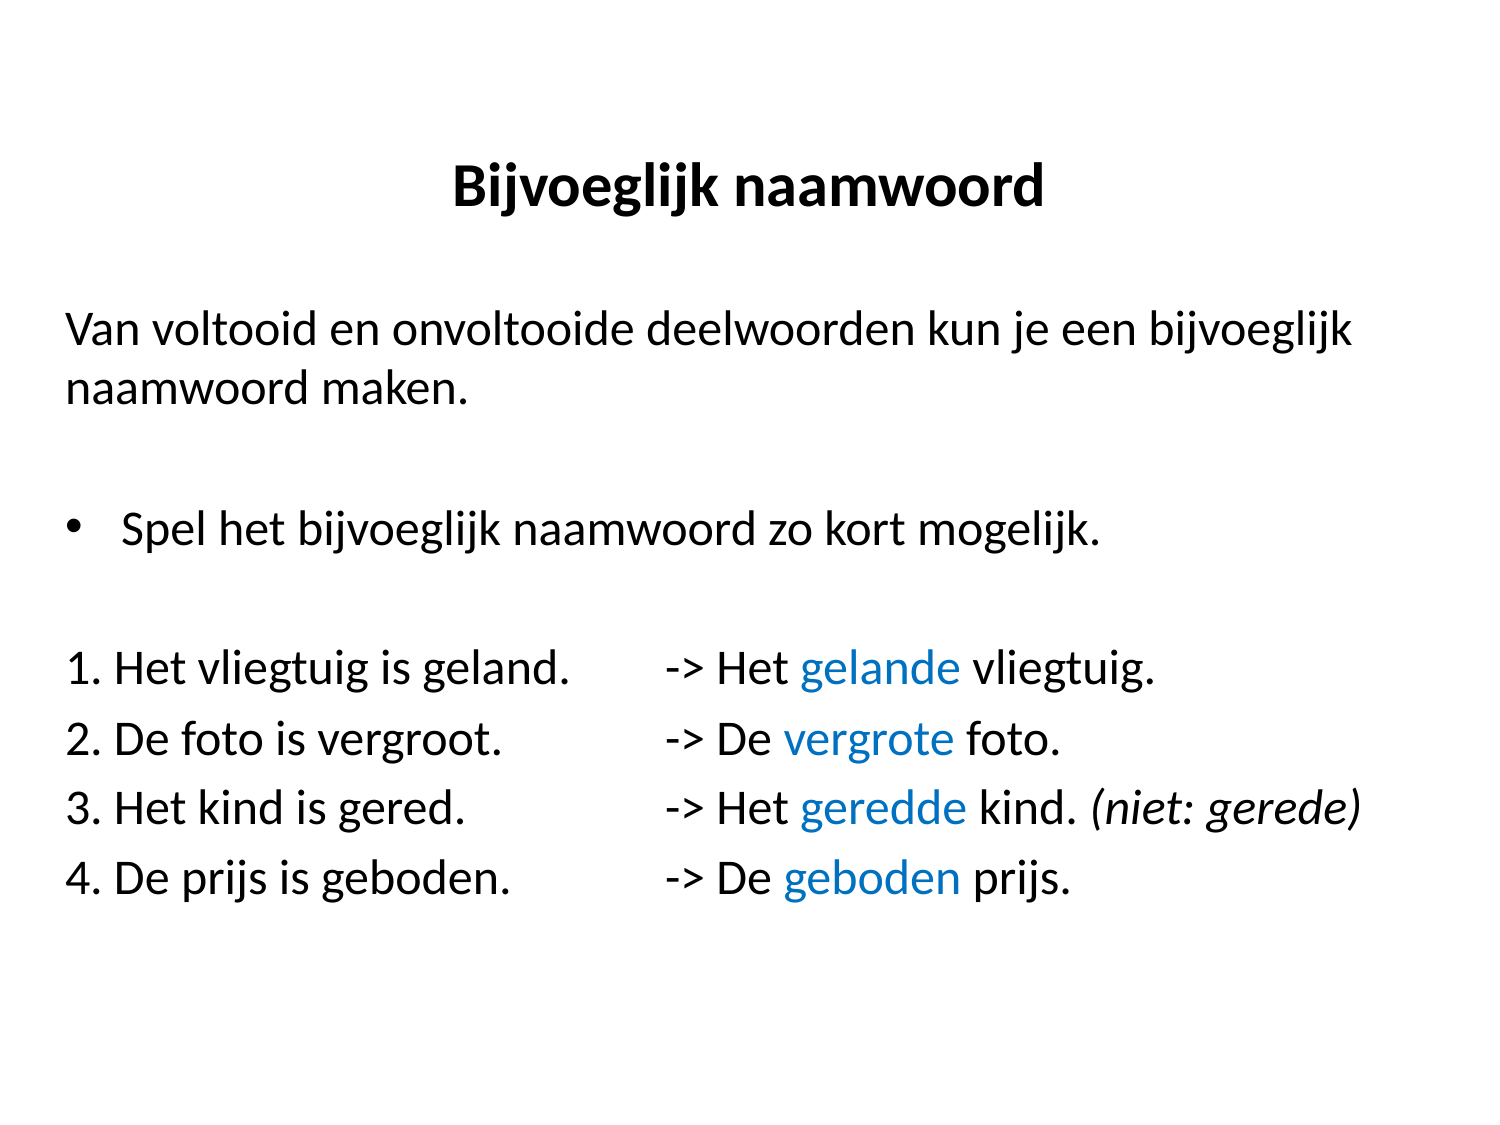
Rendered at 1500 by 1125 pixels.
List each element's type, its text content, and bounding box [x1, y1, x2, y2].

title Bijvoeglijk naamwoord [75, 87, 1425, 275]
list Van voltooid en onvoltooide deelwoorden kun je een bijvoeglijk naamwoord maken. Spel het bijvoeglijk naamwoord zo kort mogelijk. 1. Het vliegtuig is geland. -> Het gelande vliegtuig. 2. De foto is vergroot. -> De vergrote foto. 3. Het kind is gered. -> Het geredde kind. (niet: gerede) 4. De prijs is geboden. -> De geboden prijs. [50, 287, 1463, 1000]
